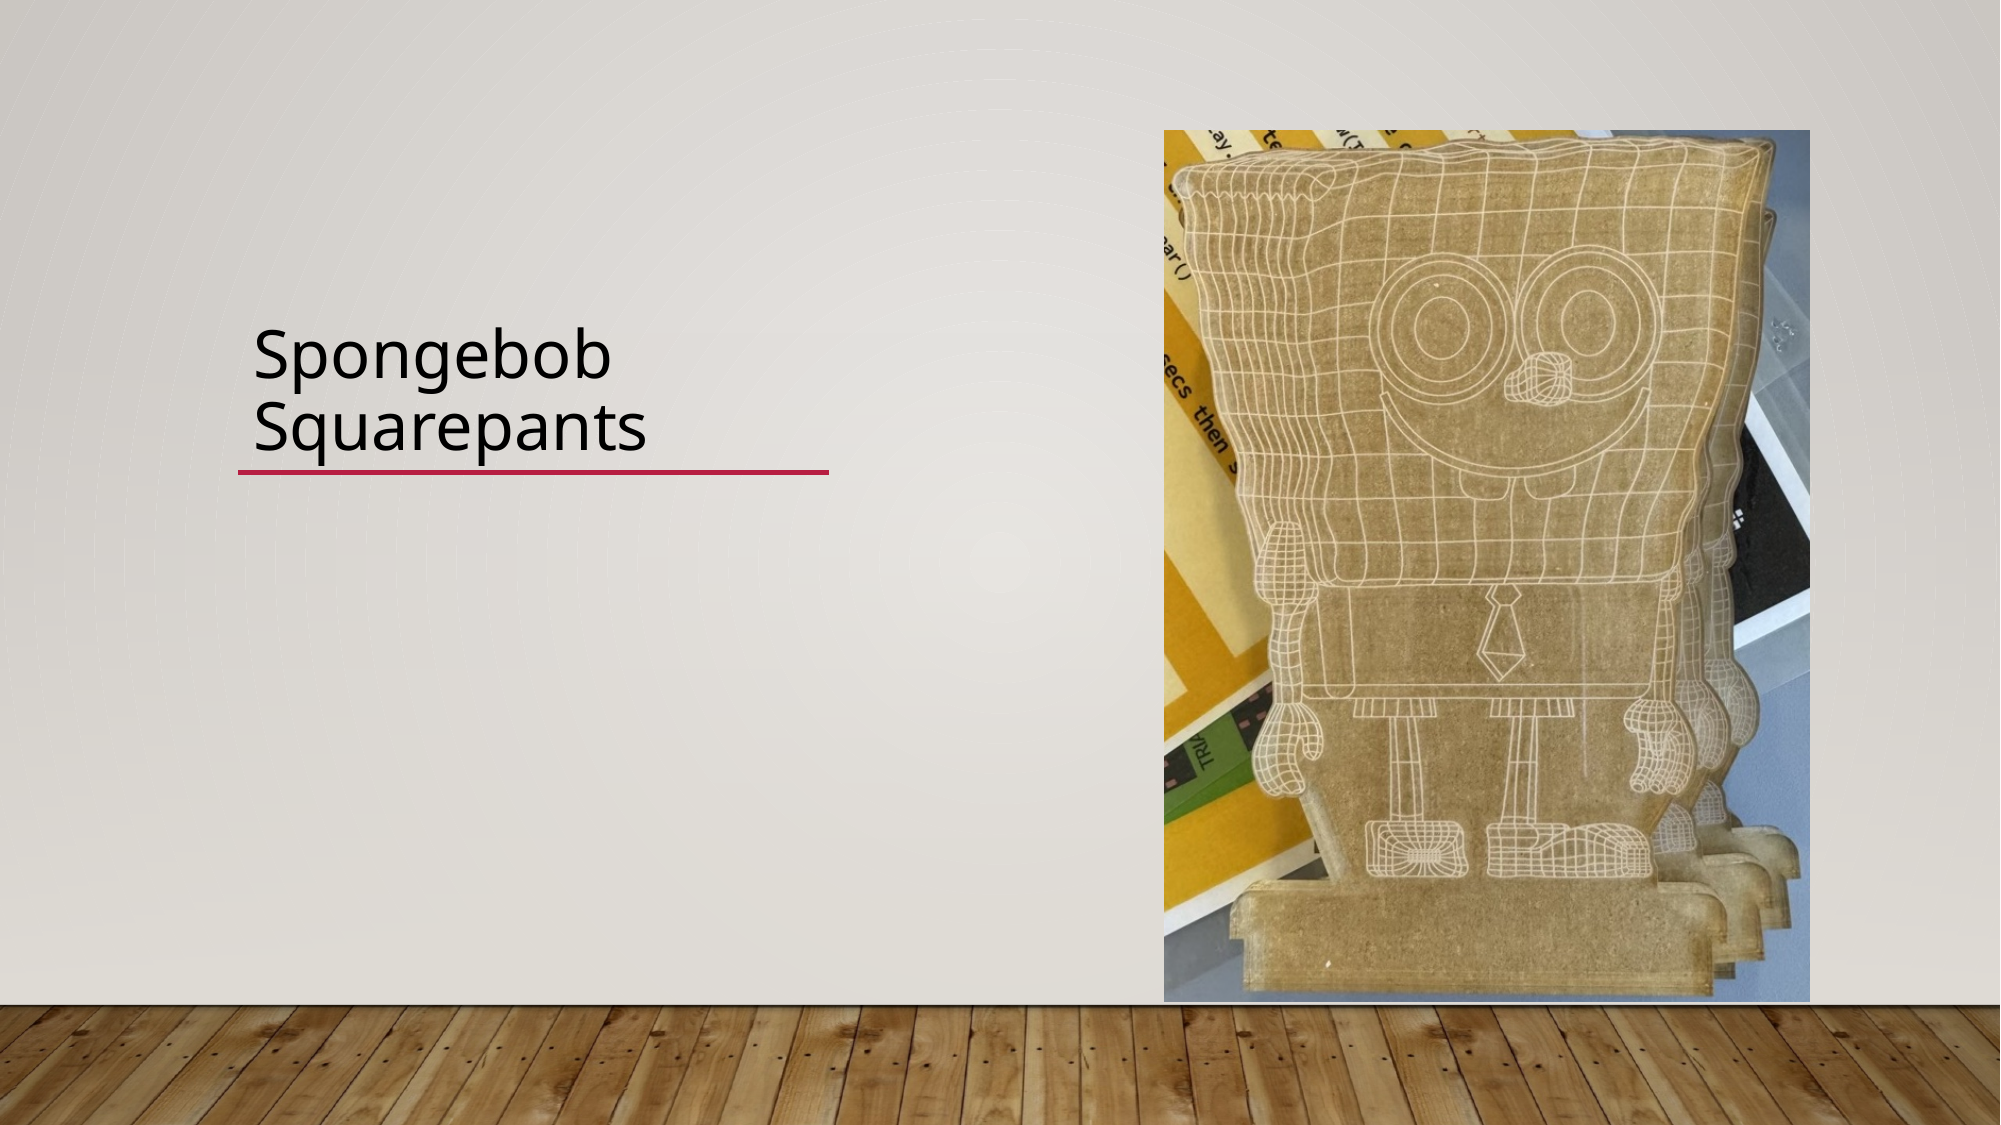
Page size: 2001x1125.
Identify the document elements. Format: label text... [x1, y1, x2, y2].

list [1163, 130, 1811, 1002]
title Spongebob Squarepants [238, 131, 829, 473]
picture [0, 1005, 2000, 1125]
